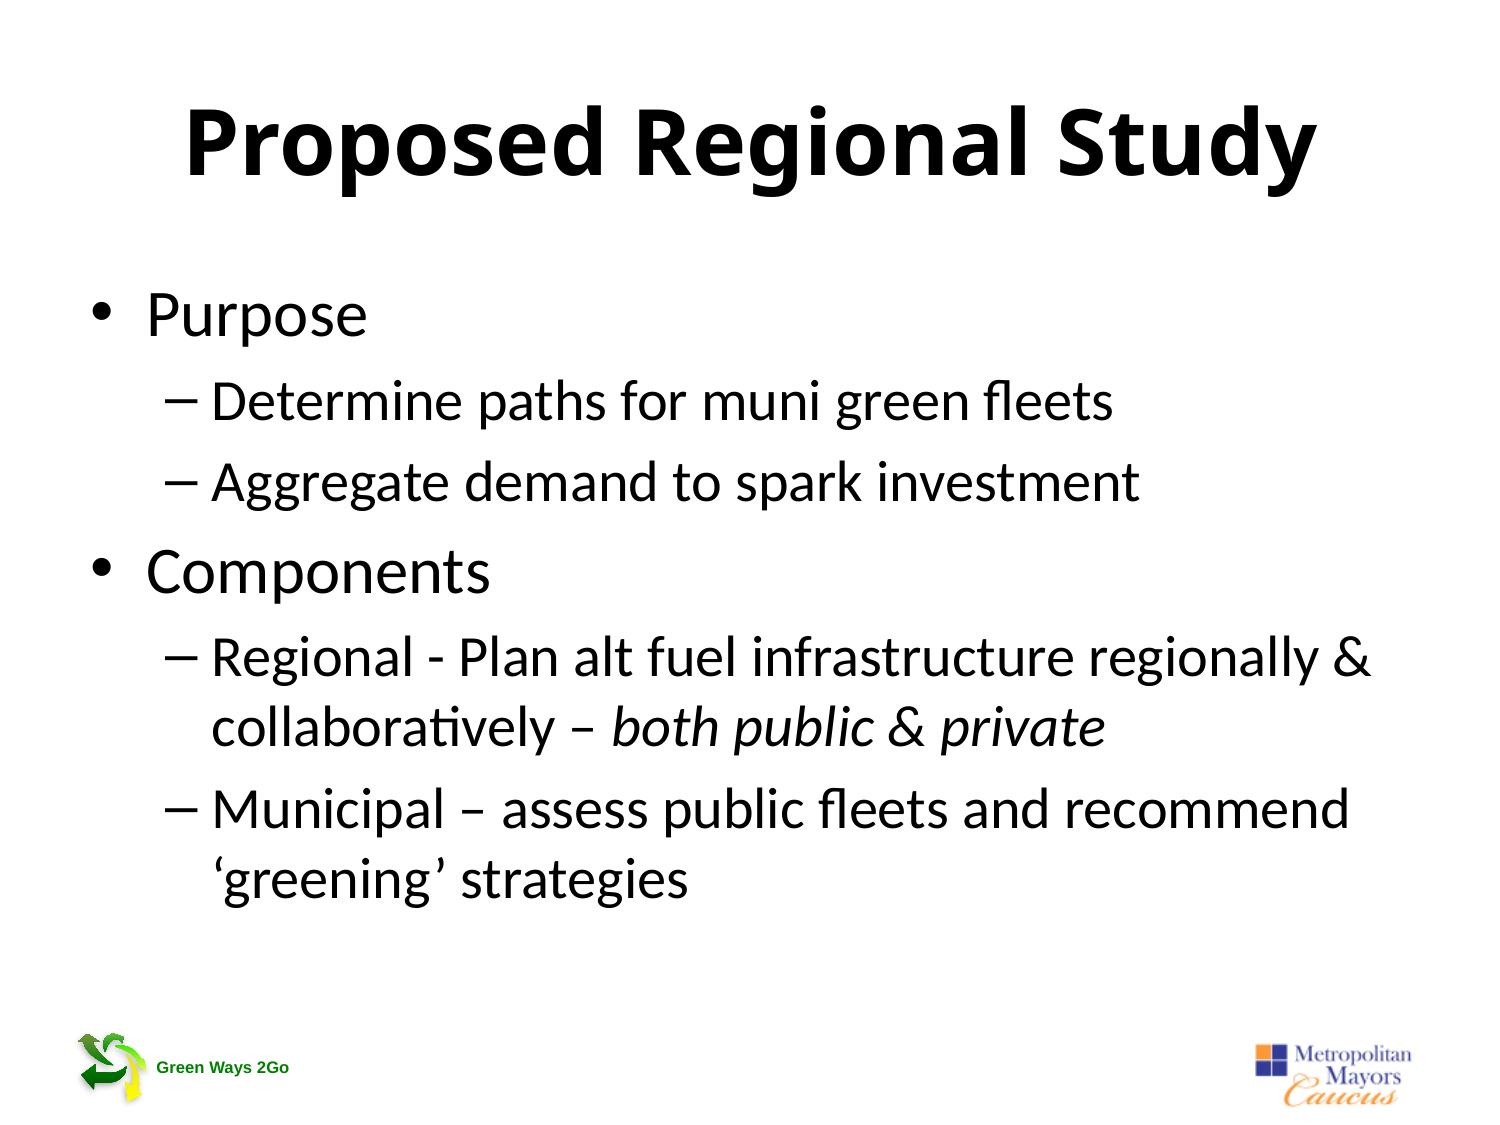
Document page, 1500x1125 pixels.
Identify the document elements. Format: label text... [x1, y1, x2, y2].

picture [1250, 1034, 1423, 1117]
list Purpose Determine paths for muni green fleets Aggregate demand to spark investment Components Regional - Plan alt fuel infrastructure regionally & collaboratively – both public & private Municipal – assess public fleets and recommend ‘greening’ strategies [75, 262, 1425, 1005]
title Proposed Regional Study [75, 45, 1425, 233]
